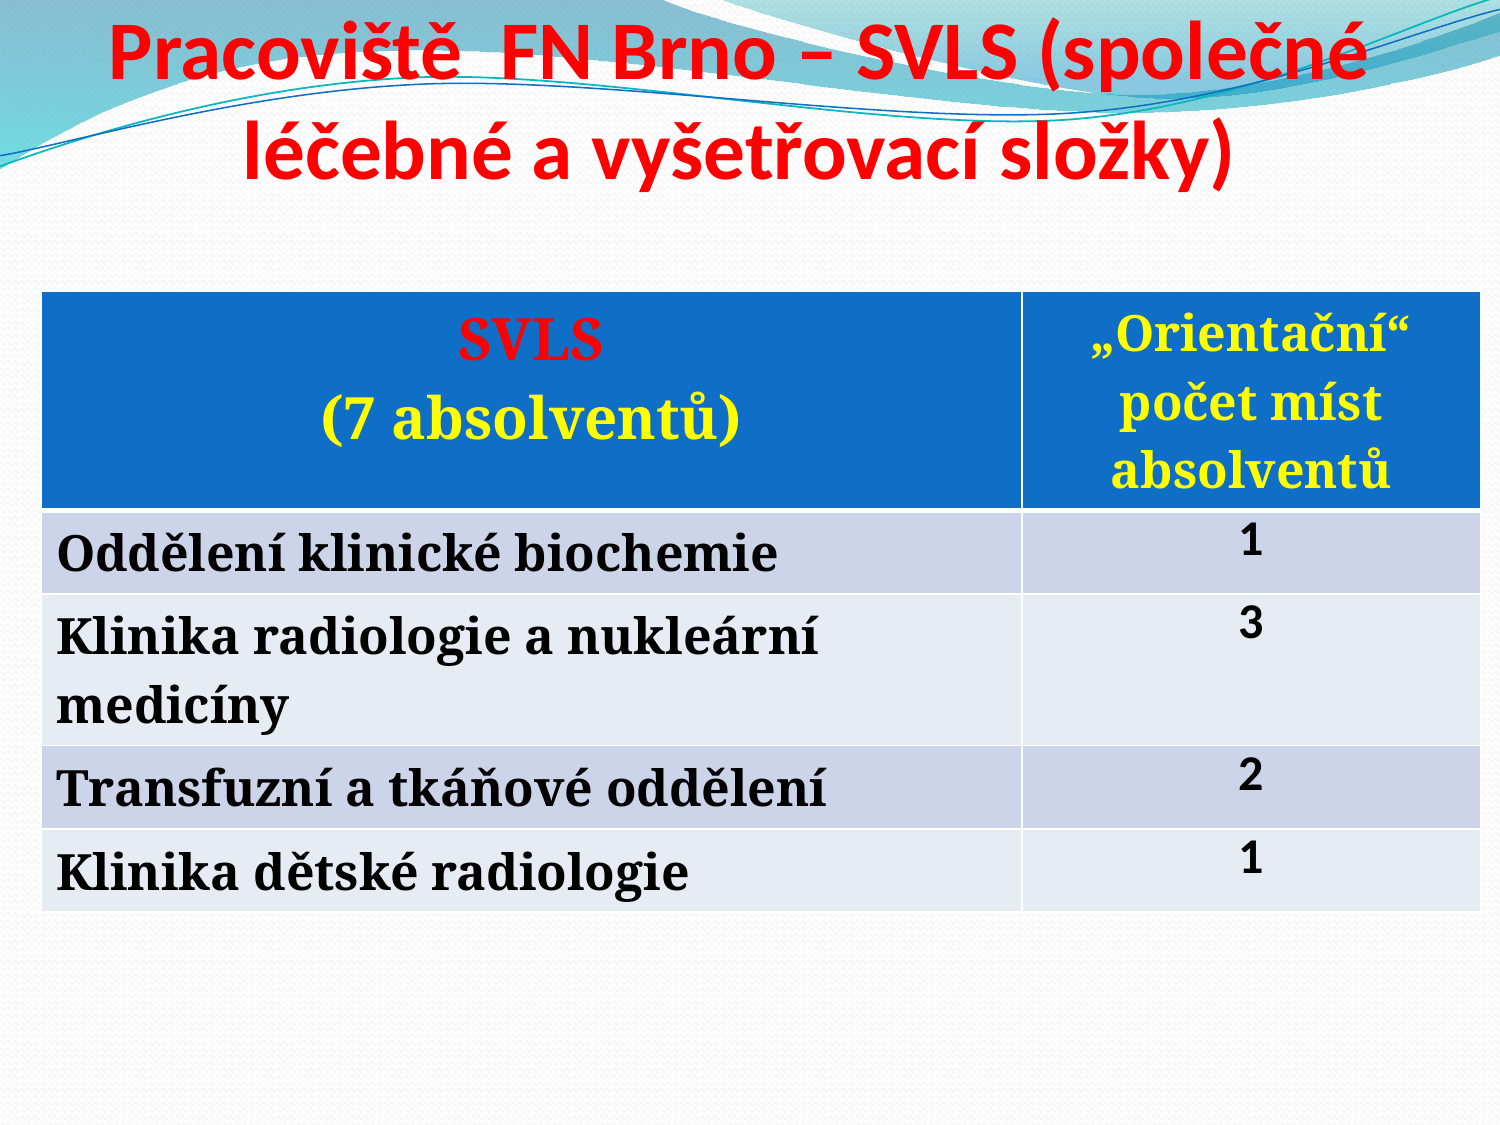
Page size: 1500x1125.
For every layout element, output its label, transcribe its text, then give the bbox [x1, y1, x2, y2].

table_cell Klinika dětské radiologie [42, 830, 1021, 911]
table_header SVLS (7 absolventů) [42, 292, 1021, 508]
table_cell 1 [1023, 513, 1480, 593]
table_cell Oddělení klinické biochemie [42, 513, 1021, 593]
table_cell 3 [1023, 595, 1480, 745]
table_cell Klinika radiologie a nukleární medicíny [42, 595, 1021, 745]
title Pracoviště FN Brno – SVLS (společné léčebné a vyšetřovací složky) [53, 26, 1427, 197]
table_cell 1 [1023, 830, 1480, 911]
table_cell Transfuzní a tkáňové oddělení [42, 746, 1021, 828]
table_header „Orientační“ počet míst absolventů [1023, 292, 1480, 508]
table_cell 2 [1023, 746, 1480, 828]
